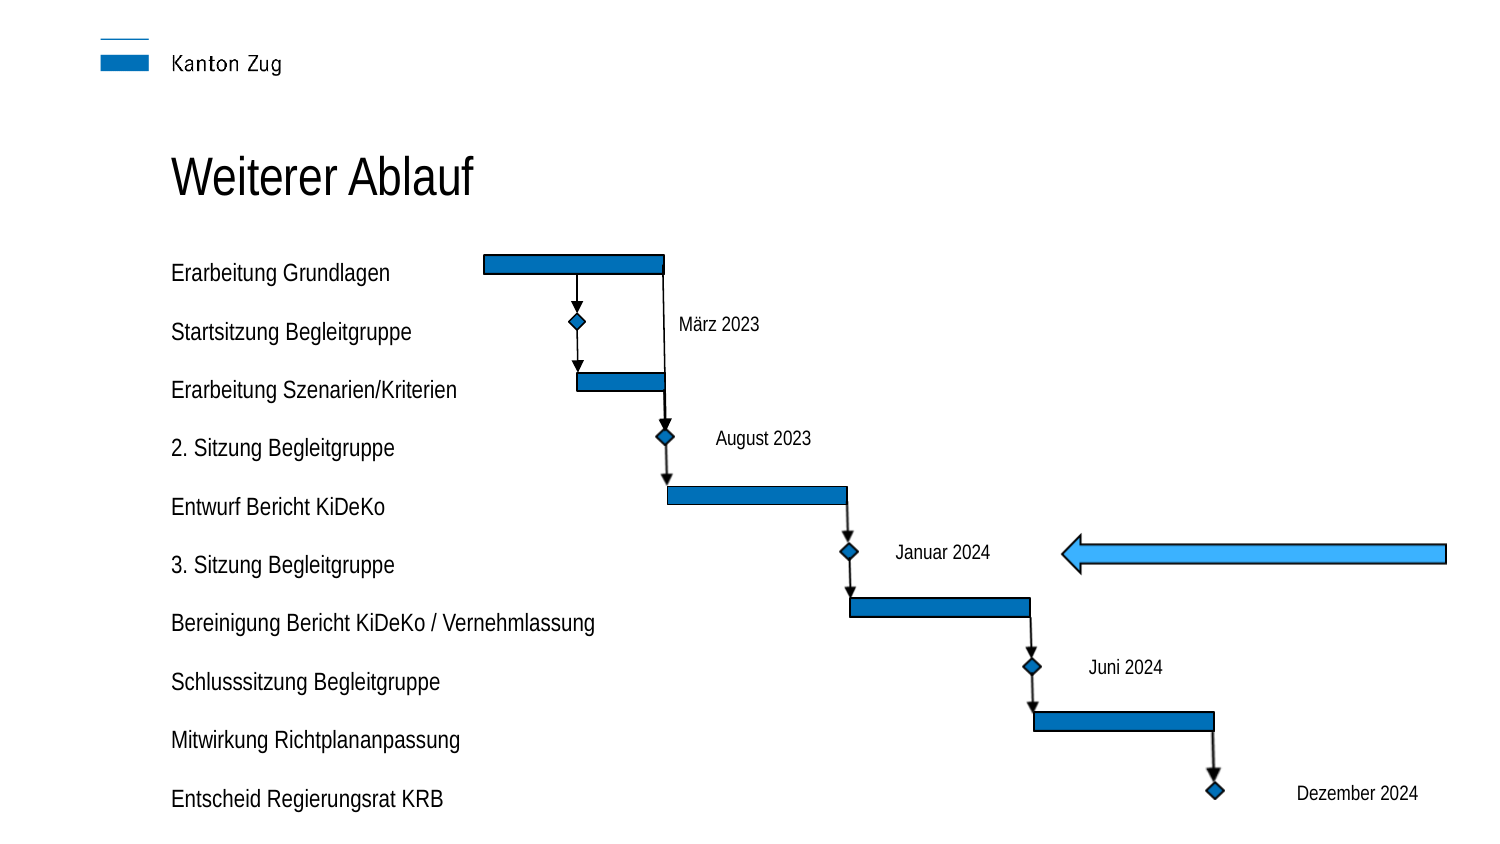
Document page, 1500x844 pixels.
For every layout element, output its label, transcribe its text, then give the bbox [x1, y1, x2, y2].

text_box Januar 2024 [880, 531, 1050, 571]
text_box März 2023 [671, 303, 806, 343]
picture [835, 500, 1230, 801]
text_box [681, 486, 847, 505]
list Weiterer Ablauf [171, 139, 1329, 200]
picture [652, 388, 680, 500]
text_box August 2023 [700, 417, 836, 458]
picture [98, 36, 283, 78]
text_box [568, 316, 586, 329]
list Erarbeitung Grundlagen Startsitzung Begleitgruppe Erarbeitung Szenarien/Kriterien 2. Sitzung Begleitgruppe Entwurf Bericht KiDeKo 3. Sitzung Begleitgruppe Bereinigung Bericht KiDeKo / Vernehmlassung Schlusssitzung Begleitgruppe Mitwirkung Richtplananpassung Entscheid Regierungsrat KRB [171, 228, 1410, 807]
text_box Dezember 2024 [1282, 771, 1435, 812]
text_box Juni 2024 [1074, 646, 1182, 687]
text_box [662, 264, 667, 432]
text_box [577, 373, 657, 392]
picture [482, 254, 665, 275]
picture [1059, 532, 1447, 576]
